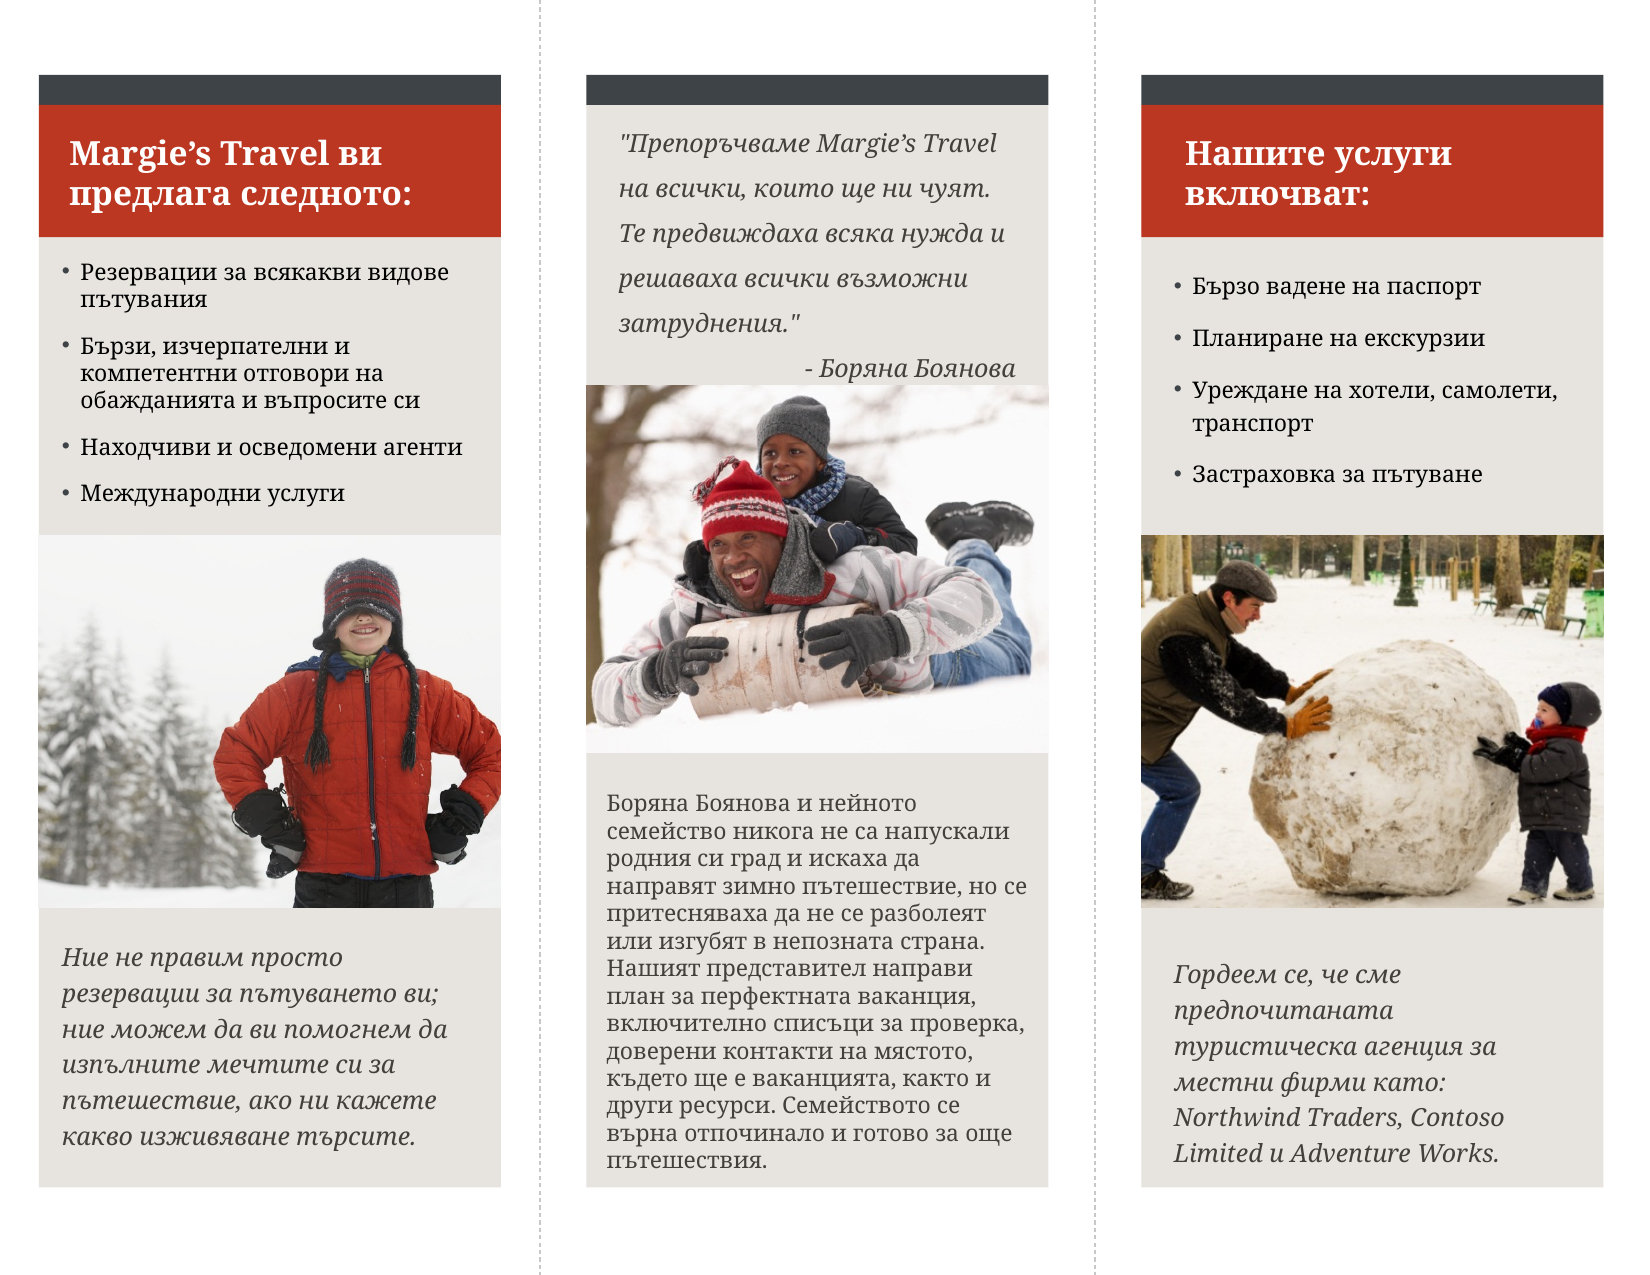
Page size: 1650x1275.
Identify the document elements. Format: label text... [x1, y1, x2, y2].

picture [38, 535, 501, 908]
list Нашите услуги включват: [1185, 114, 1560, 212]
list "Препоръчваме Margie’s Travel на всички, които ще ни чуят. Те предвиждаха всяка нужда и решаваха всички възможни затруднения." - Боряна Боянова [618, 112, 1017, 341]
list Боряна Боянова и нейното семейство никога не са напускали родния си град и искаха да направят зимно пътешествие, но се притесняваха да не се разболеят или изгубят в непозната страна. Нашият представител направи план за перфектната ваканция, включително списъци за проверка, доверени контакти на мястото, където ще е ваканцията, както и други ресурси. Семейството се върна отпочинало и готово за още пътешествия. [606, 789, 1037, 1161]
list Бързо вадене на паспорт Планиране на екскурзии Уреждане на хотели, самолети, транспорт Застраховка за пътуване [1173, 266, 1572, 511]
list Резервации за всякакви видове пътувания Бързи, изчерпателни и компетентни отговори на обажданията и въпросите си Находчиви и осведомени агенти Международни услуги [61, 257, 474, 535]
picture [1141, 535, 1604, 908]
picture [586, 385, 1049, 753]
list Margie’s Travel ви предлага следното: [69, 114, 471, 212]
list Ние не правим просто резервации за пътуването ви; ние можем да ви помогнем да изпълните мечтите си за пътешествие, ако ни кажете какво изживяване търсите. [61, 935, 463, 1167]
list Гордеем се, че сме предпочитаната туристическа агенция за местни фирми като: Northwind Traders, Contoso Limited и Adventure Works. [1173, 952, 1572, 1150]
